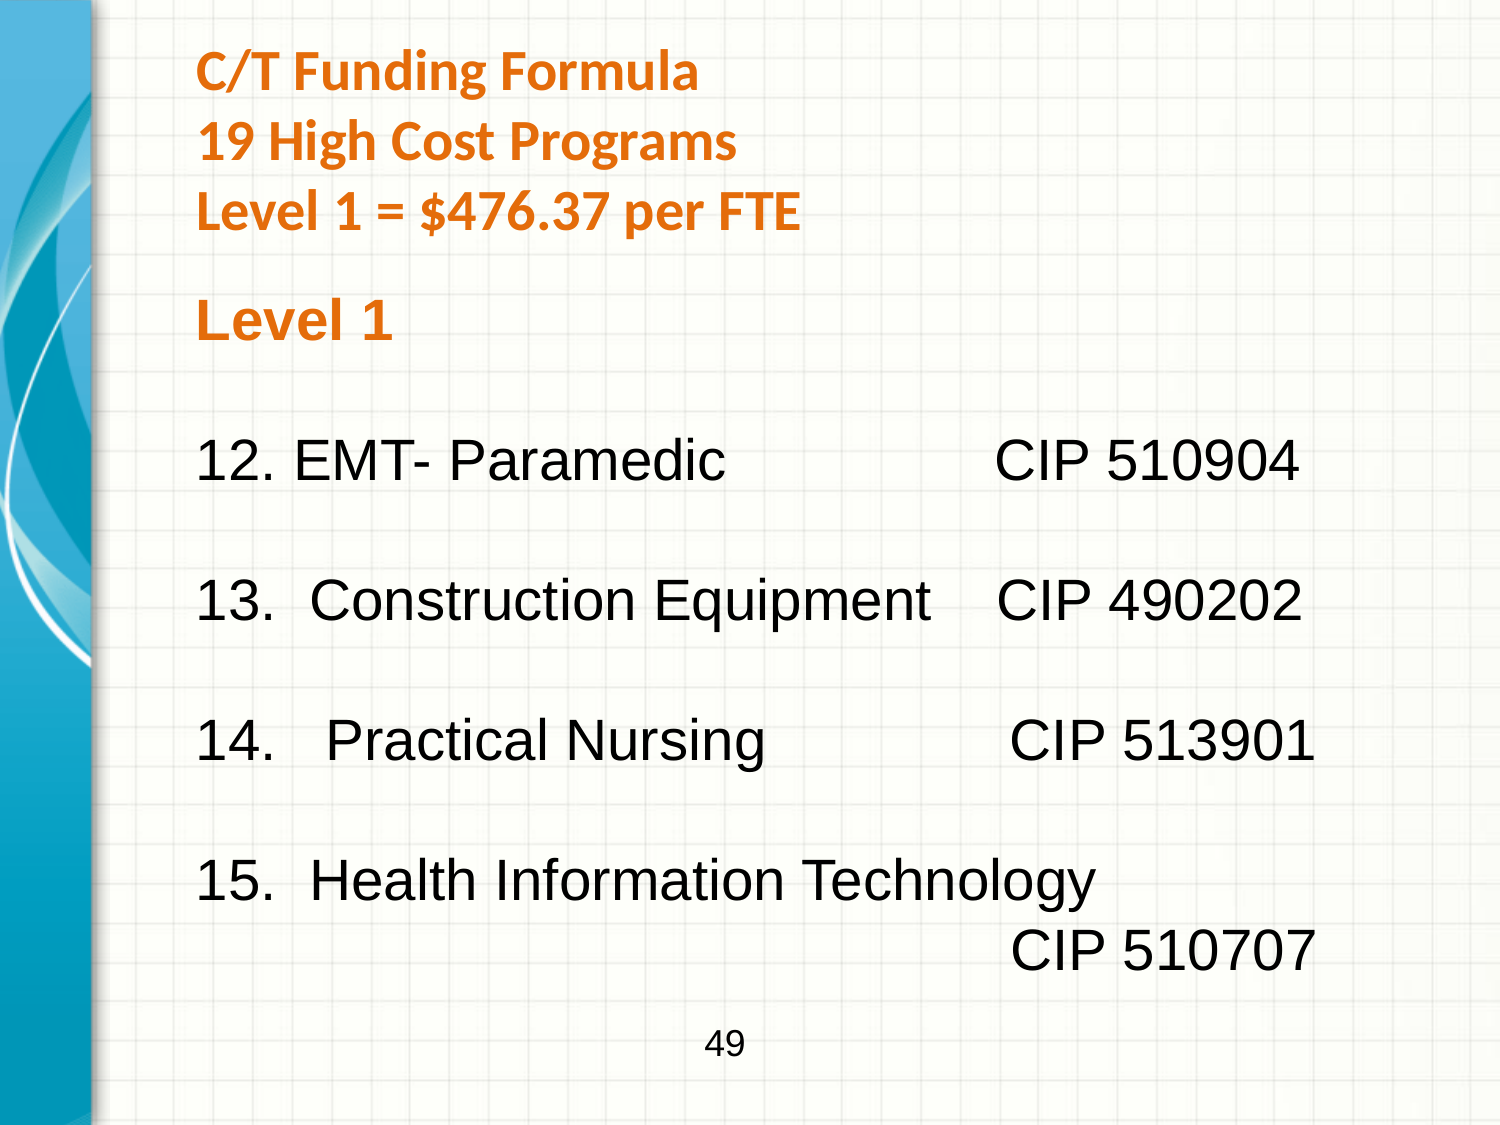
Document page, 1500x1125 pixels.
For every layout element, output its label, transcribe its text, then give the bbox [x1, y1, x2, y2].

text_box C/T Funding Formula 19 High Cost Programs Level 1 = $476.37 per FTE [181, 24, 1275, 250]
picture [0, 0, 1500, 1125]
text_box 49 [689, 1011, 761, 1072]
text_box Level 1 12. EMT- Paramedic CIP 510904 13. Construction Equipment CIP 490202 14. Practical Nursing CIP 513901 15. Health Information Technology CIP 510707 [181, 274, 1369, 990]
